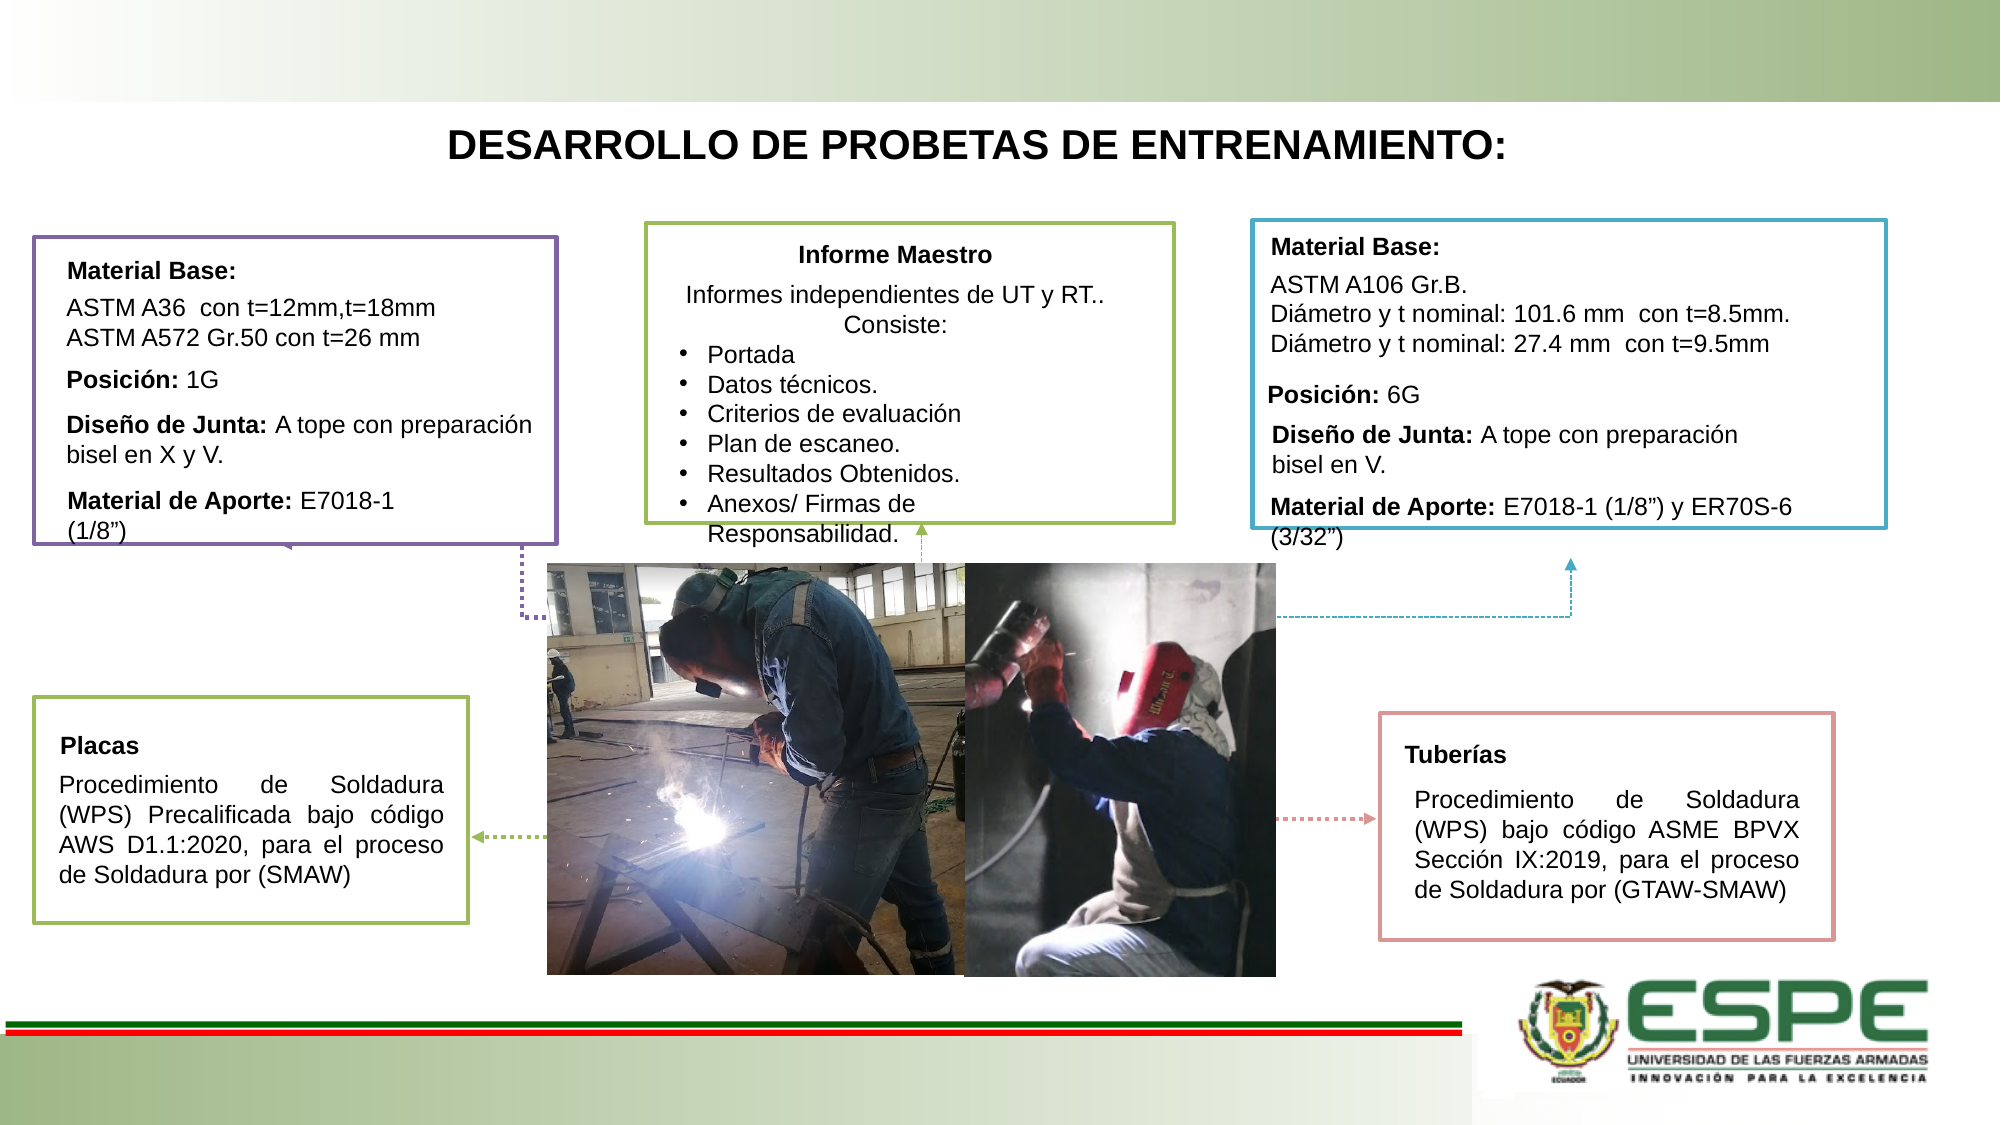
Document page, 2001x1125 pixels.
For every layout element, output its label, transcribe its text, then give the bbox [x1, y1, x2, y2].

text_box Posición: 6G [1252, 370, 1669, 416]
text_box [43, 721, 462, 898]
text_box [470, 836, 542, 913]
picture [1472, 940, 1977, 1125]
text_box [1280, 818, 1377, 895]
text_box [1104, 528, 1571, 618]
text_box Diseño de Junta: A tope con preparación bisel en V. [1257, 411, 1777, 483]
text_box Material de Aporte: E7018-1 (1/8”) y ER70S-6 (3/32”) [1255, 483, 1886, 558]
text_box Material Base: [52, 247, 469, 293]
text_box Posición: 1G [51, 355, 468, 401]
text_box [32, 695, 470, 925]
picture [547, 562, 1276, 977]
text_box ASTM A36 con t=12mm,t=18mm ASTM A572 Gr.50 con t=26 mm [51, 284, 468, 355]
text_box Material de Aporte: E7018-1 (1/8”) [52, 477, 469, 552]
text_box [32, 235, 559, 546]
text_box [1378, 711, 1836, 942]
text_box Diseño de Junta: A tope con preparación bisel en X y V. [51, 401, 571, 477]
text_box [1389, 730, 1816, 913]
text_box Material Base: [1256, 223, 1672, 268]
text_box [279, 543, 765, 618]
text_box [664, 231, 1128, 528]
text_box [1250, 218, 1888, 530]
text_box [644, 221, 1176, 525]
text_box ASTM A106 Gr.B. Diámetro y t nominal: 101.6 mm con t=8.5mm. Diámetro y t nominal: 27.4 mm con t=9.5mm [1255, 260, 1816, 366]
text_box DESARROLLO DE PROBETAS DE ENTRENAMIENTO: [186, 110, 1769, 175]
